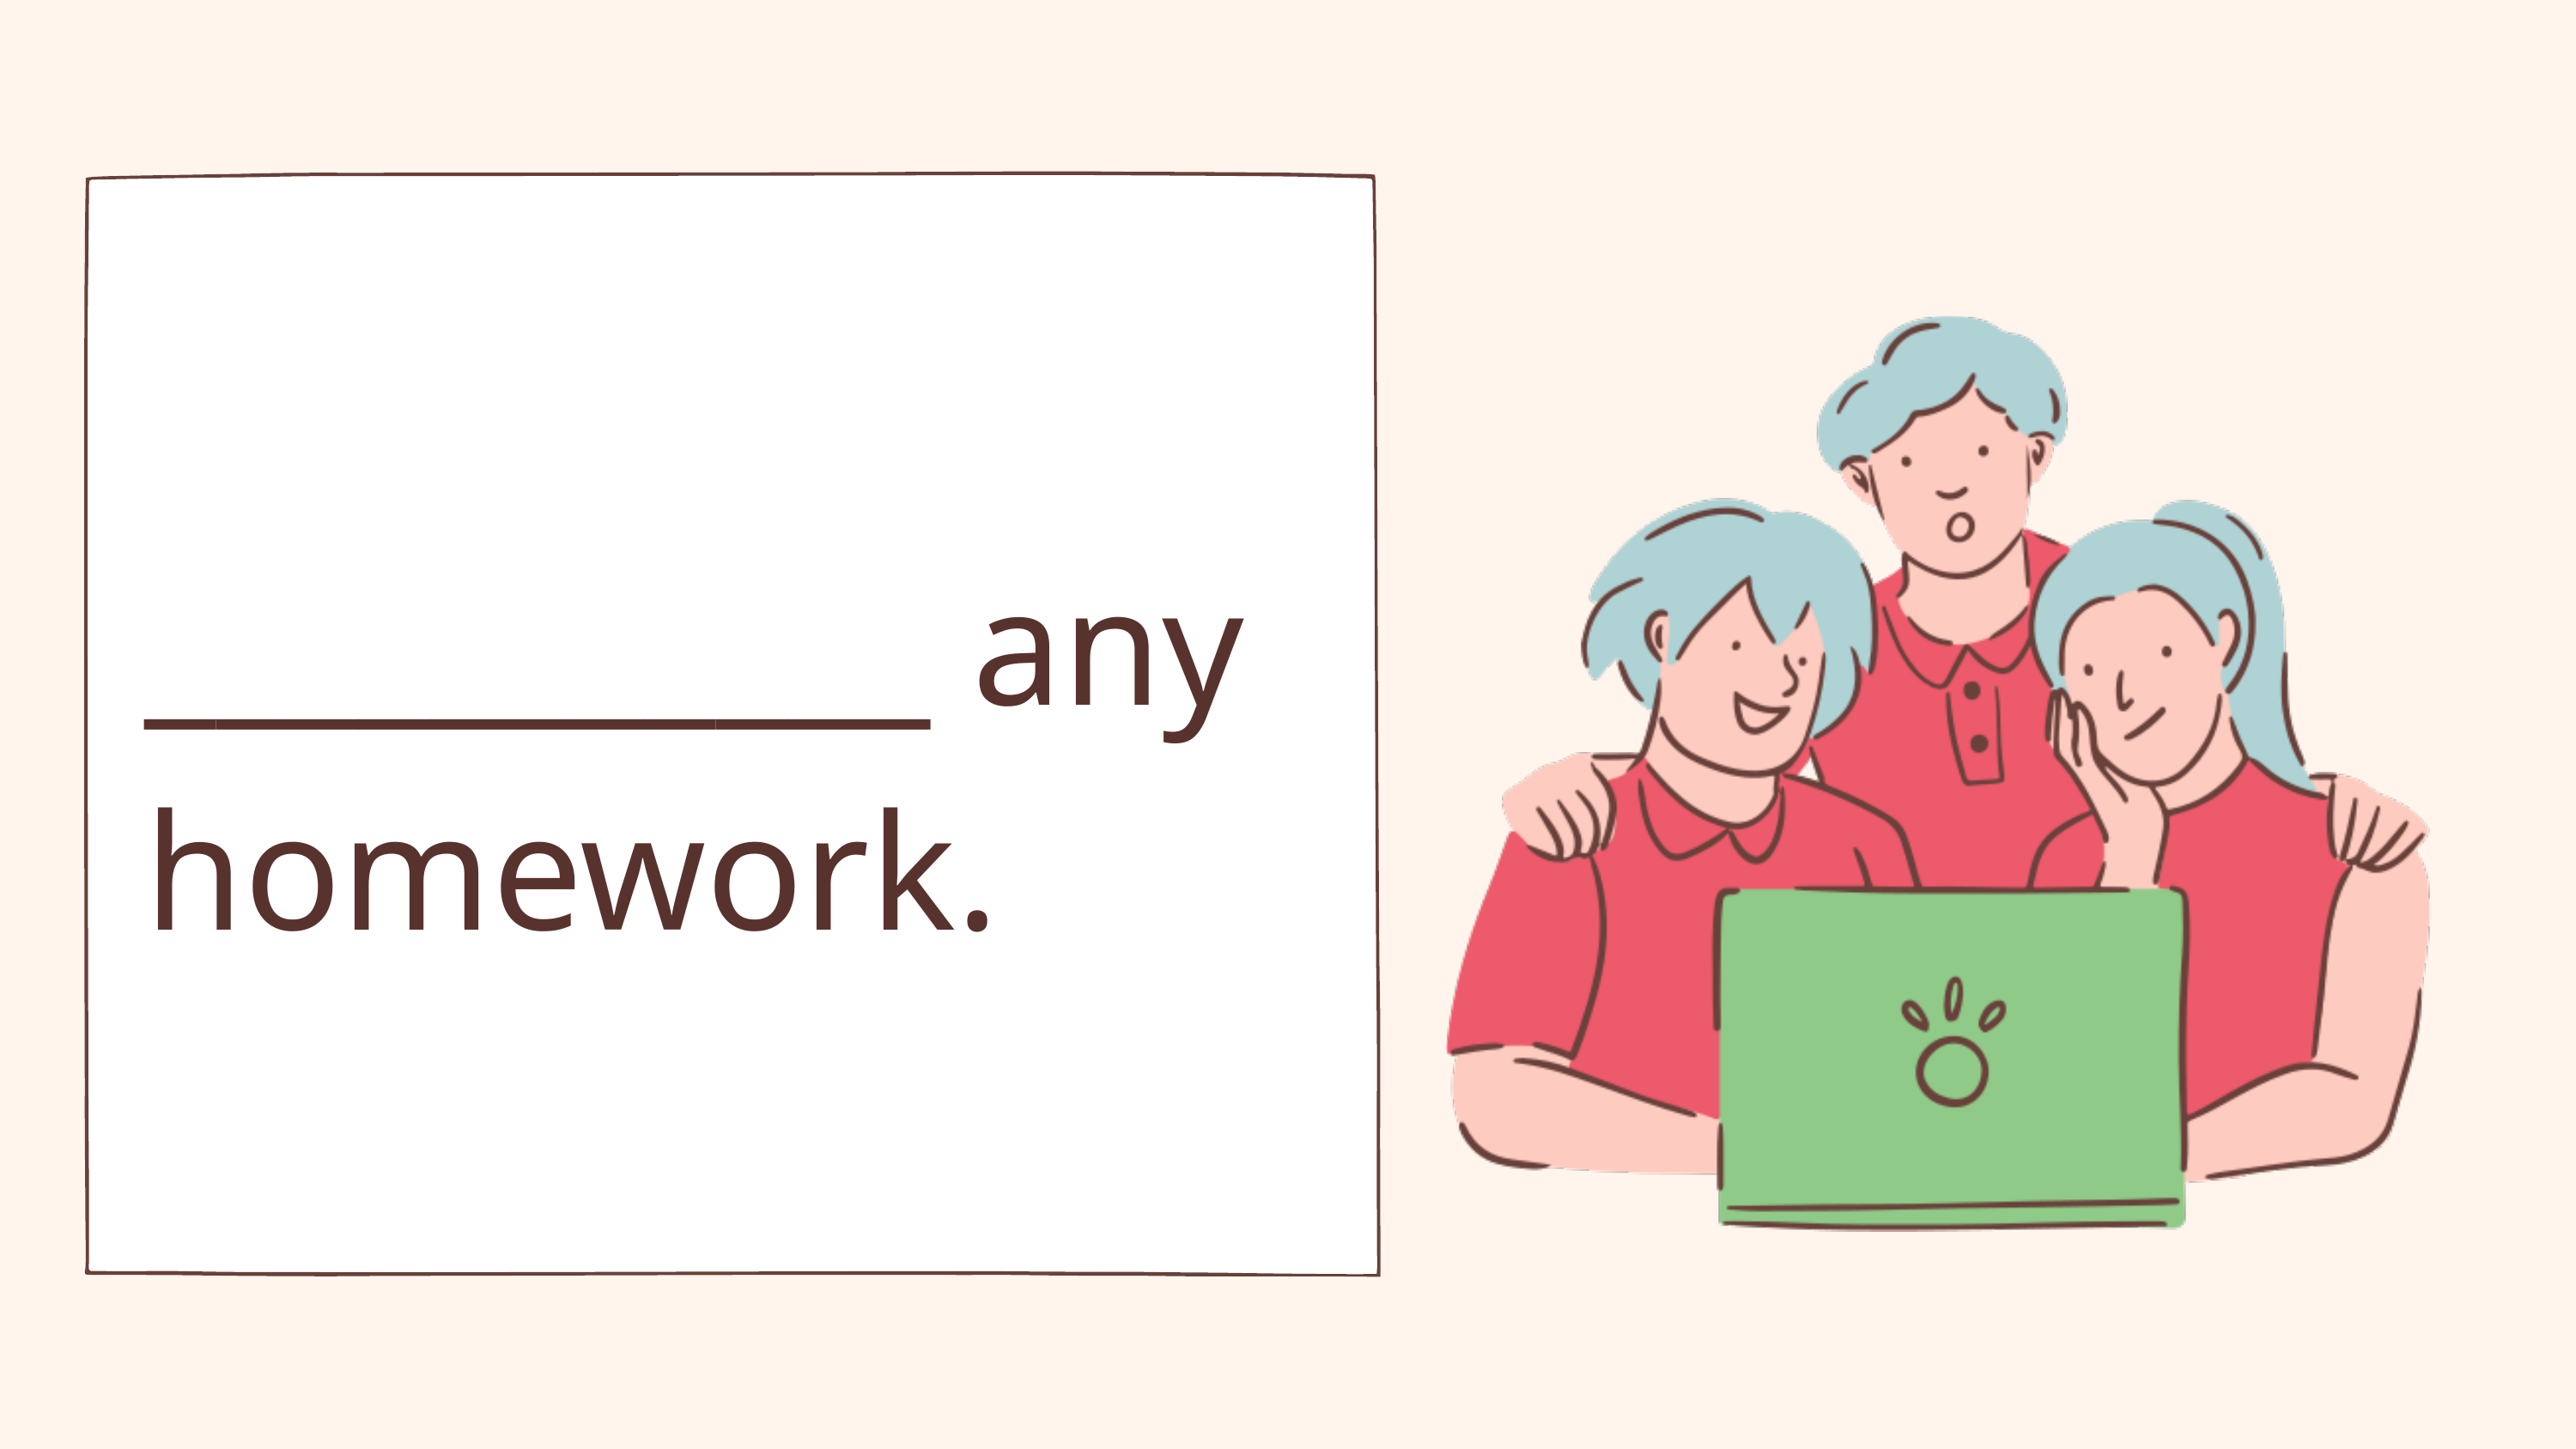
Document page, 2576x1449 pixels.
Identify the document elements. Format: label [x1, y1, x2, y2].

text_box [83, 171, 1381, 1277]
text_box [1446, 316, 2432, 1232]
